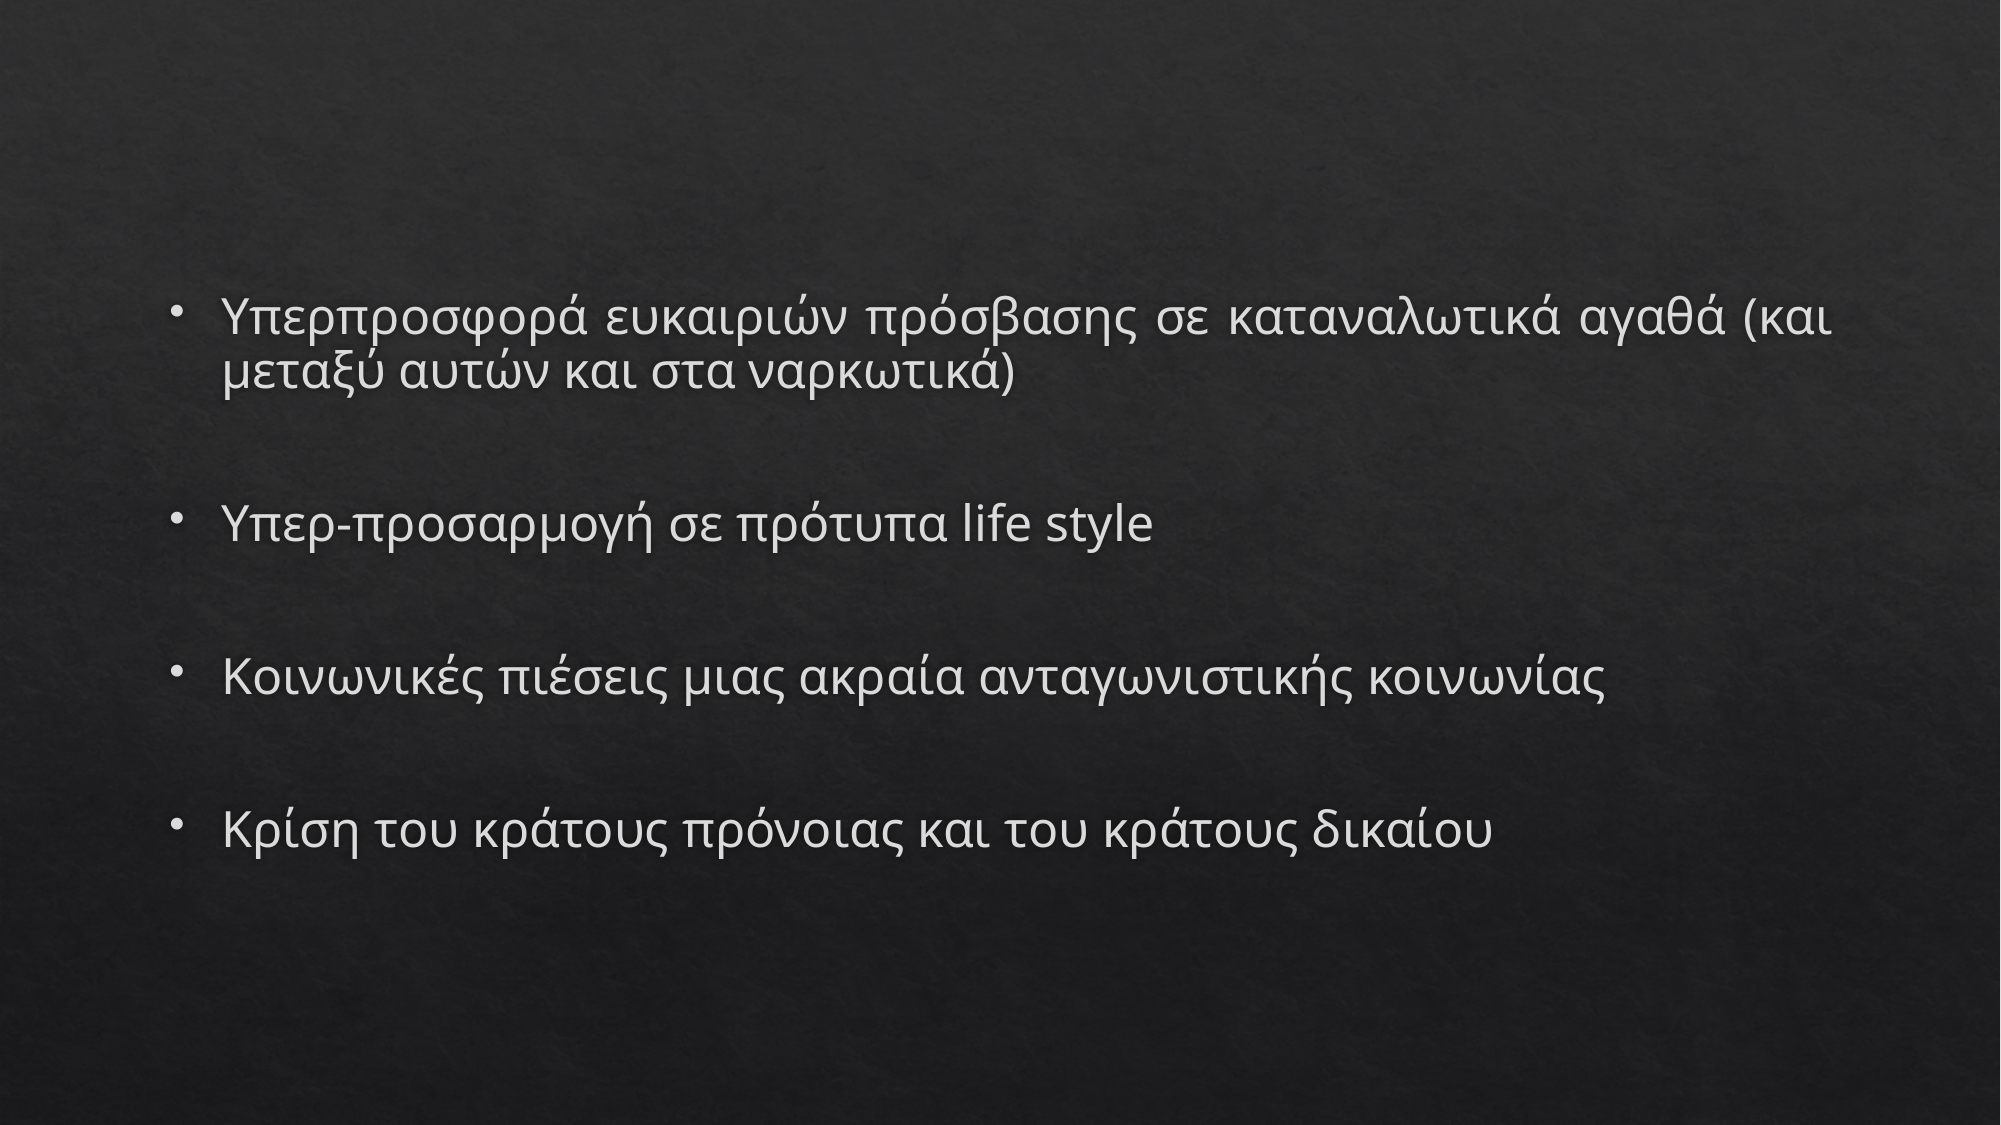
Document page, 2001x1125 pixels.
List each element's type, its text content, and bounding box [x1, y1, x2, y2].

list Yπερπροσφορά ευκαιριών πρόσβασης σε καταναλωτικά αγαθά (και μεταξύ αυτών και στα ναρκωτικά) Yπερ-προσαρμογή σε πρότυπα life style Kοινωνικές πιέσεις μιας ακραία ανταγωνιστικής κοινωνίας Kρίση του κράτους πρόνοιας και του κράτους δικαίου [149, 284, 1849, 950]
